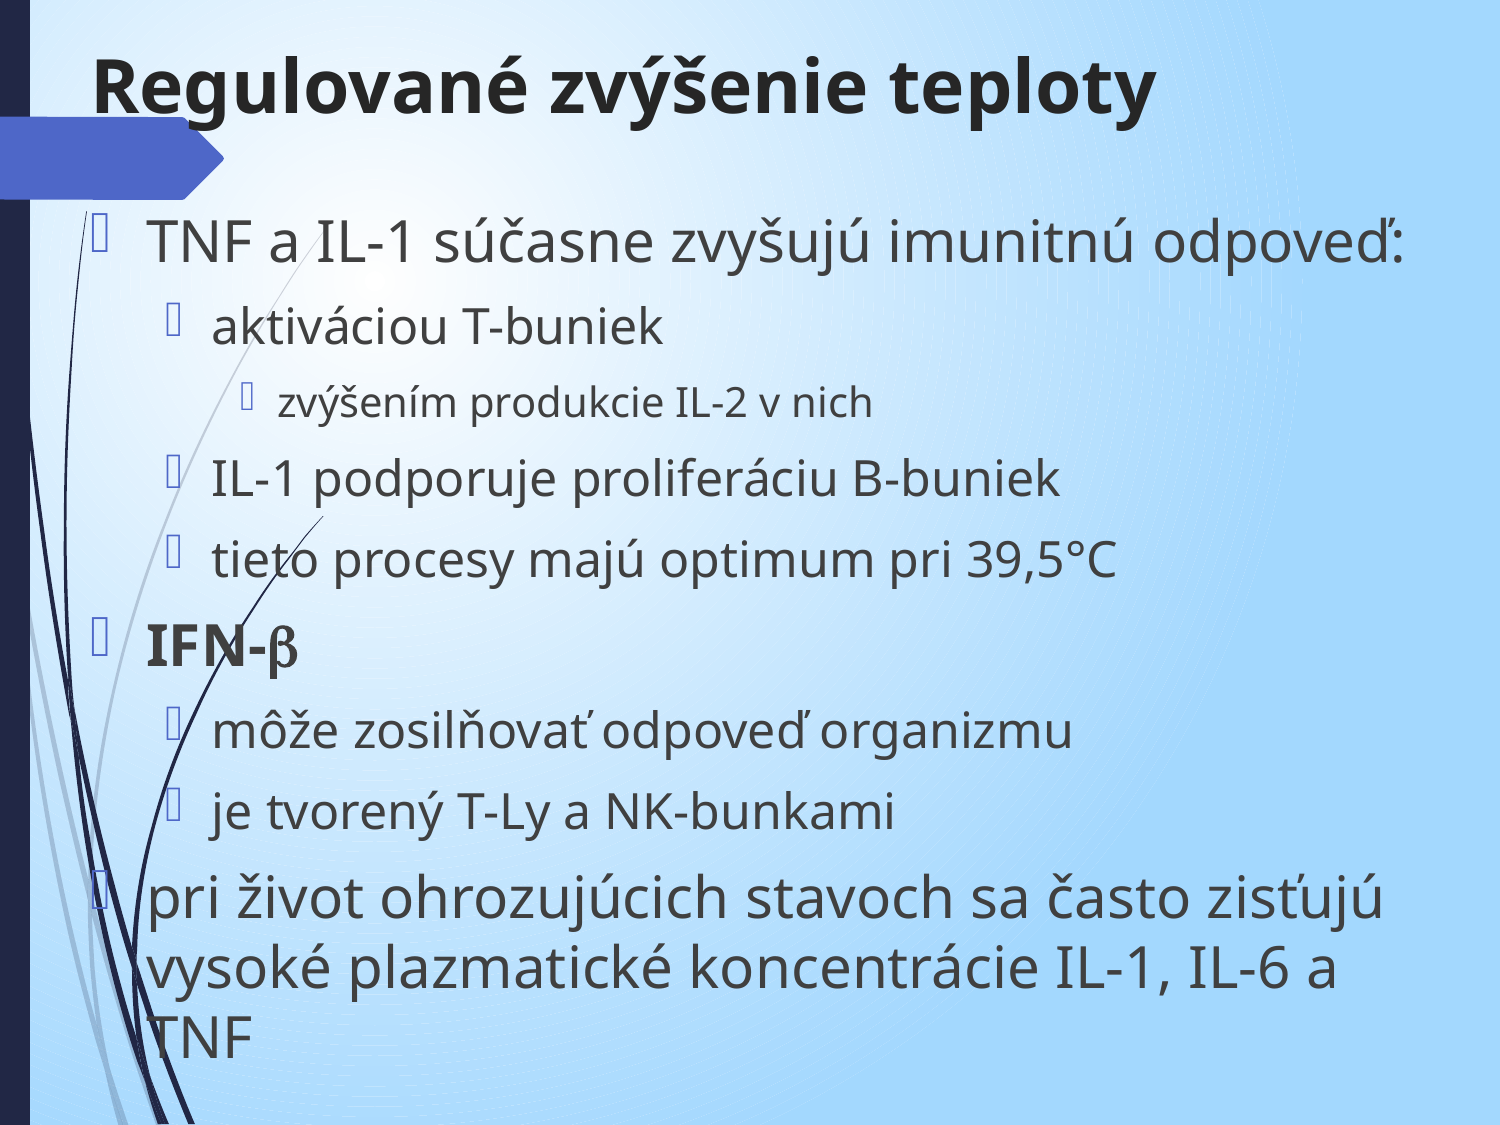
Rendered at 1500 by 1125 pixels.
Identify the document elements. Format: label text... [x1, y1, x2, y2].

list TNF a IL-1 súčasne zvyšujú imunitnú odpoveď: aktiváciou T-buniek zvýšením produkcie IL-2 v nich IL-1 podporuje proliferáciu B-buniek tieto procesy majú optimum pri 39,5°C IFN- môže zosilňovať odpoveď organizmu je tvorený T-Ly a NK-bunkami pri život ohrozujúcich stavoch sa často zisťujú vysoké plazmatické koncentrácie IL-1, IL-6 a TNF [75, 196, 1425, 1083]
title Regulované zvýšenie teploty [75, 31, 1425, 138]
